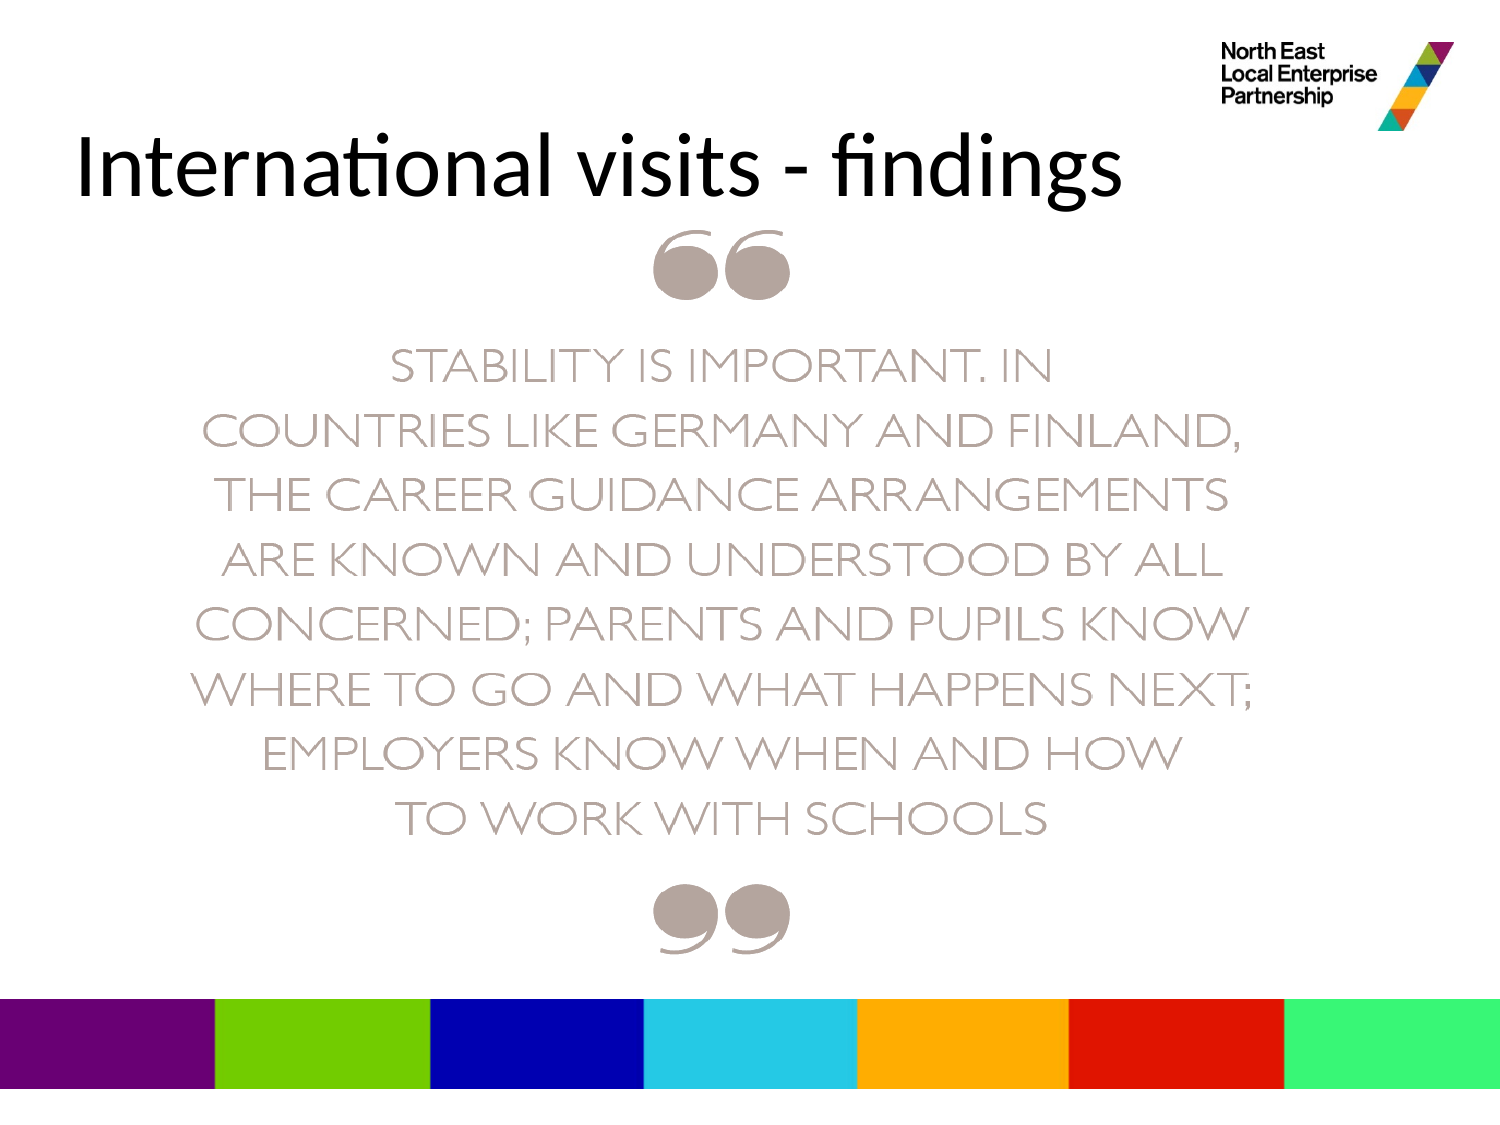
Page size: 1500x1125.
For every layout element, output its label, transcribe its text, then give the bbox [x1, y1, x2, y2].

picture [0, 999, 1500, 1089]
picture [172, 219, 1270, 977]
picture [1222, 42, 1454, 131]
title International visits - findings [59, 105, 1147, 214]
